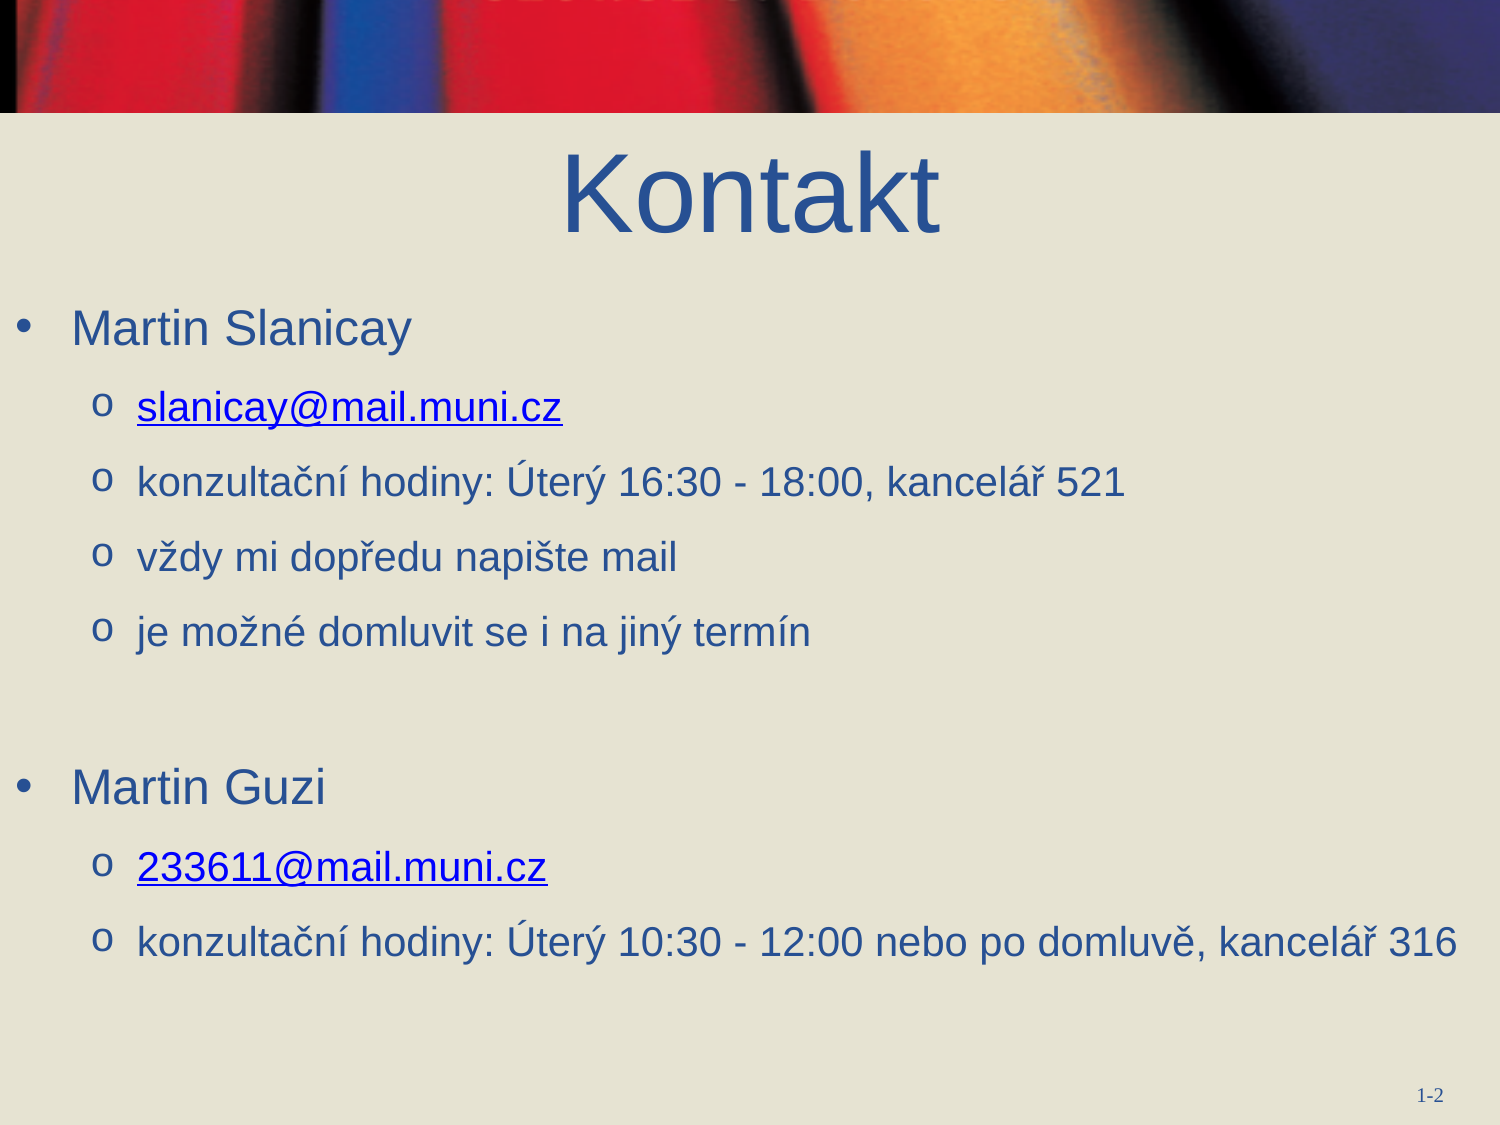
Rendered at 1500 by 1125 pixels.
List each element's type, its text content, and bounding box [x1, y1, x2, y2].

title Kontakt [0, 112, 1500, 263]
picture [0, 0, 1500, 112]
list Martin Slanicay slanicay@mail.muni.cz konzultační hodiny: Úterý 16:30 - 18:00, kancelář 521 vždy mi dopředu napište mail je možné domluvit se i na jiný termín Martin Guzi 233611@mail.muni.cz konzultační hodiny: Úterý 10:30 - 12:00 nebo po domluvě, kancelář 316 [0, 287, 1500, 1038]
